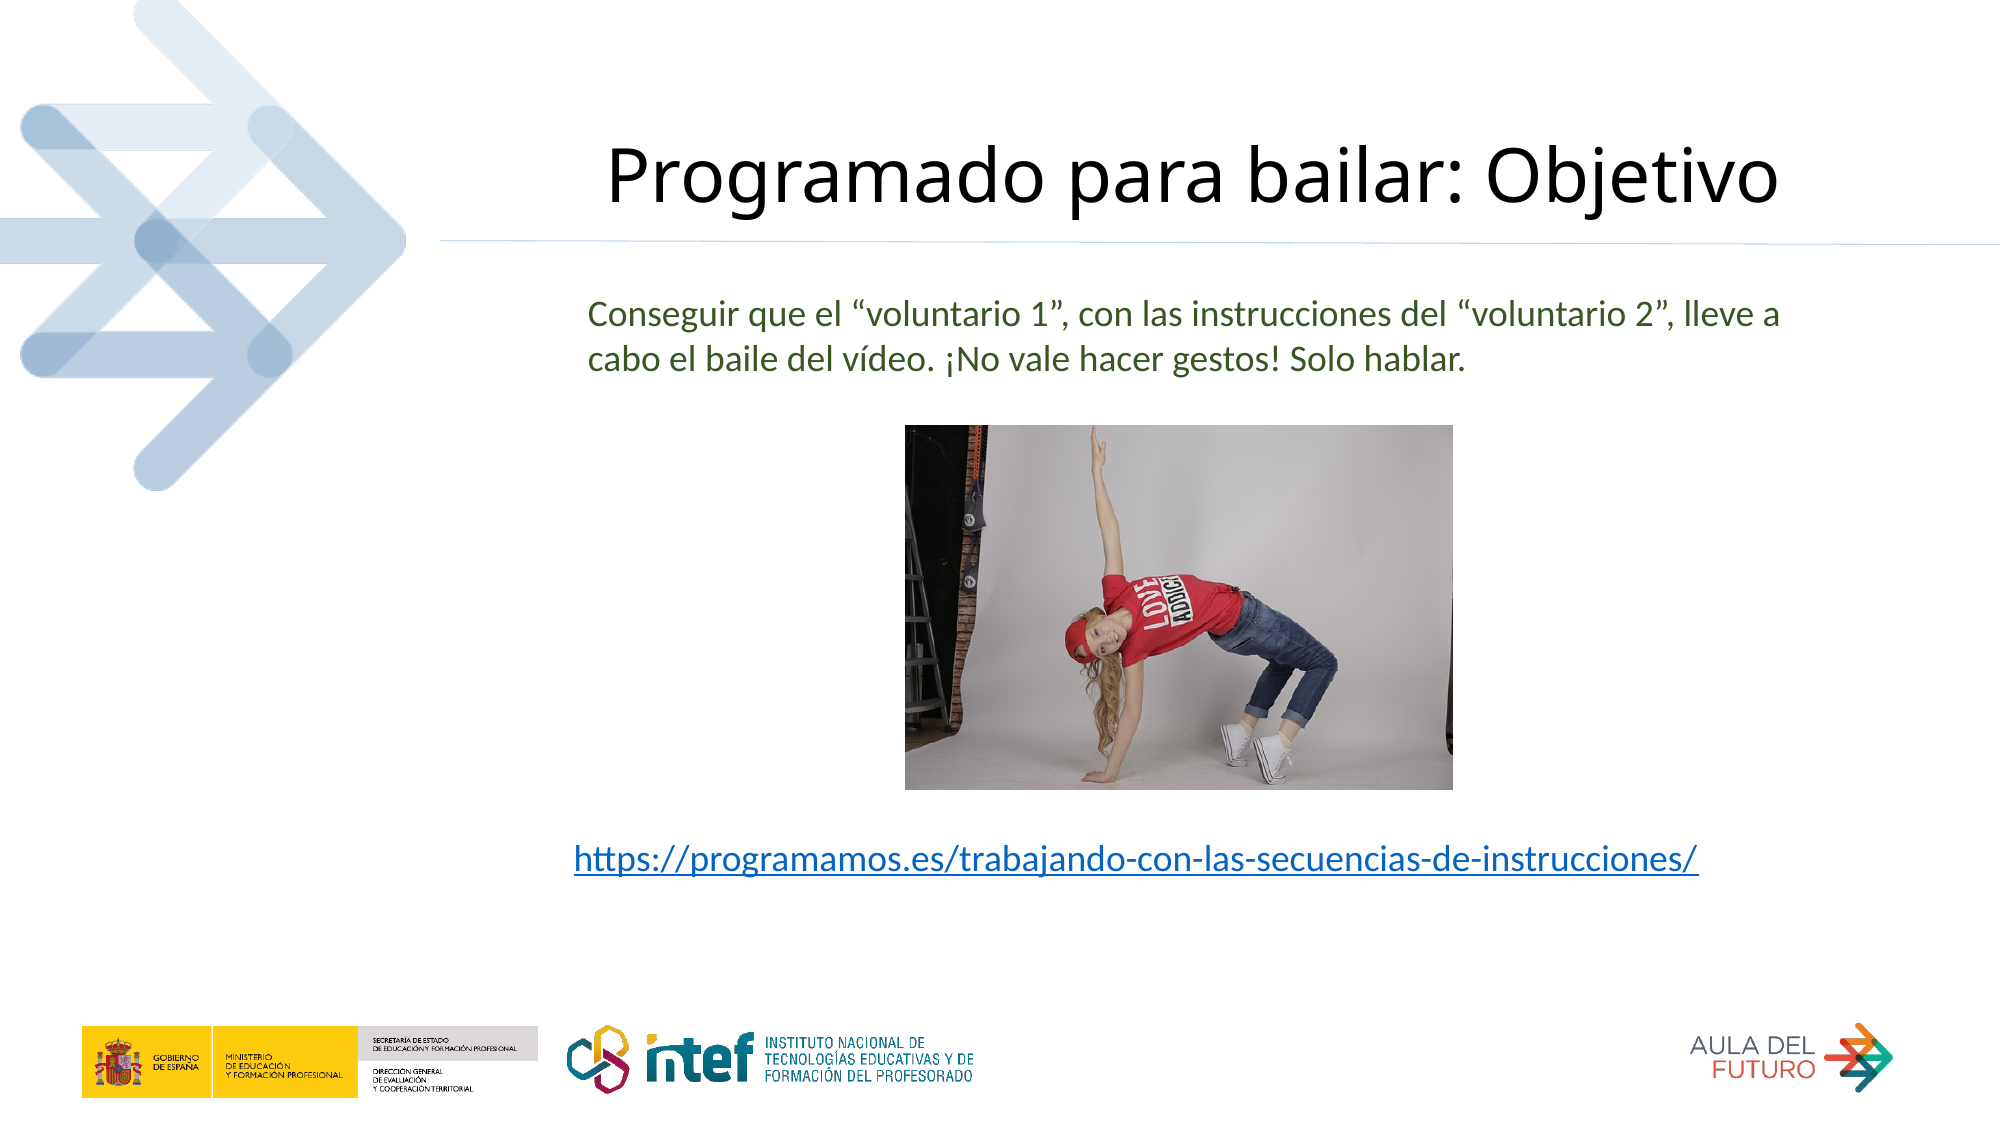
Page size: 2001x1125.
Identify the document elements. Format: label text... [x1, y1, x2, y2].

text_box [0, 0, 2000, 497]
text_box https://programamos.es/trabajando-con-las-secuencias-de-instrucciones/ [483, 826, 1875, 887]
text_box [82, 1021, 1895, 1098]
picture [905, 425, 1454, 790]
